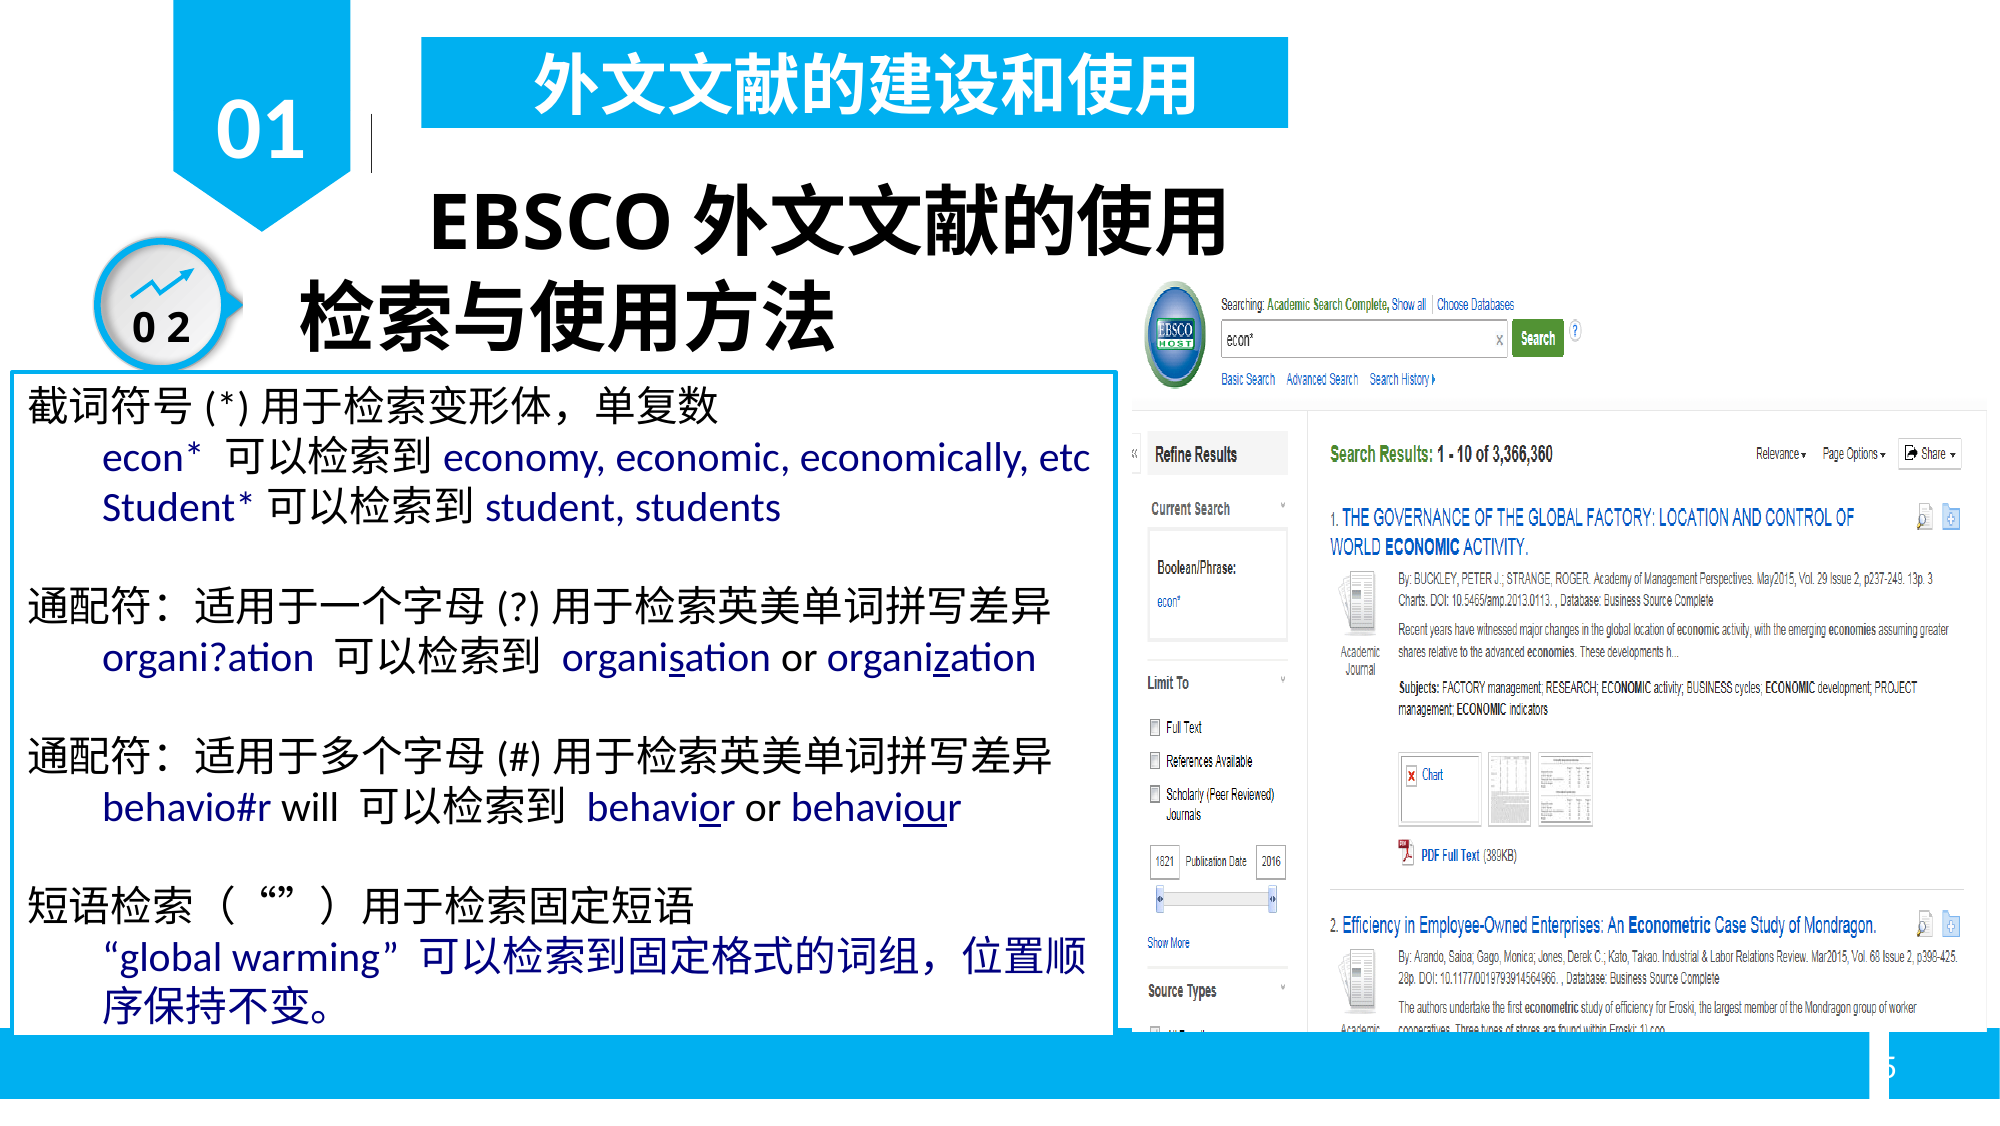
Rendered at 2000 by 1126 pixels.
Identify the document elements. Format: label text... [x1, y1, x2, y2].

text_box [93, 237, 244, 373]
text_box [296, 327, 1127, 416]
text_box 截词符号(*)用于检索变形体，单复数 econ* 可以检索到economy, economic, economically, etc Student*可以检索到student, students 通配符：适用于一个字母(?)用于检索英美单词拼写差异 organi?ation 可以检索到 organisation or organization 通配符：适用于多个字母(#)用于检索英美单词拼写差异 behavio#r will 可以检索到 behavior or behaviour 短语检索（“”）用于检索固定短语 “global warming” 可以检索到固定格式的词组，位置顺序保持不变。 [10, 370, 1118, 1039]
text_box EBSCO外文文献的使用 [386, 166, 1290, 271]
picture [1132, 268, 1987, 1032]
text_box 检索与使用方法 [249, 261, 1118, 367]
text_box 外文文献的建设和使用 [419, 35, 1290, 130]
